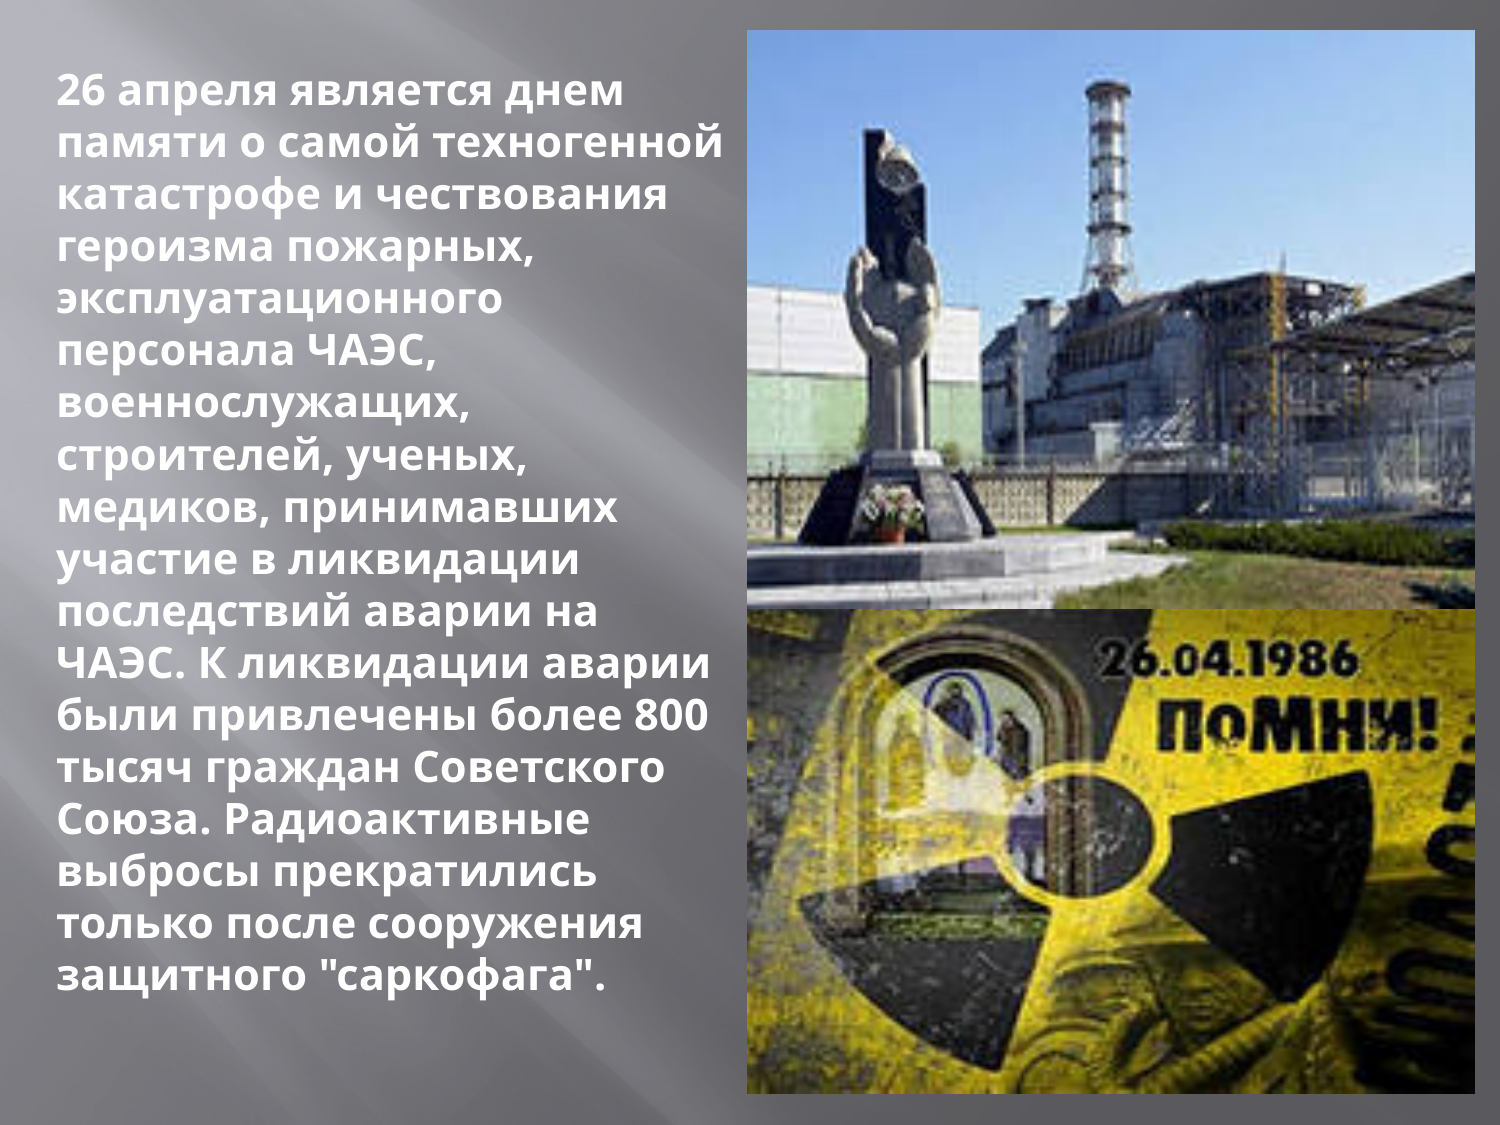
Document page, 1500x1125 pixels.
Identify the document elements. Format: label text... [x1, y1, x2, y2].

list 26 апреля является днем памяти о самой техногенной катастрофе и чествования героизма пожарных, эксплуатационного персонала ЧАЭС, военнослужащих, строителей, ученых, медиков, принимавших участие в ликвидации последствий аварии на ЧАЭС. К ликвидации аварии были привлечены более 800 тысяч граждан Советского Союза. Радиоактивные выбросы прекратились только после сооружения защитного "саркофага". [41, 54, 747, 1094]
picture [747, 30, 1475, 1095]
